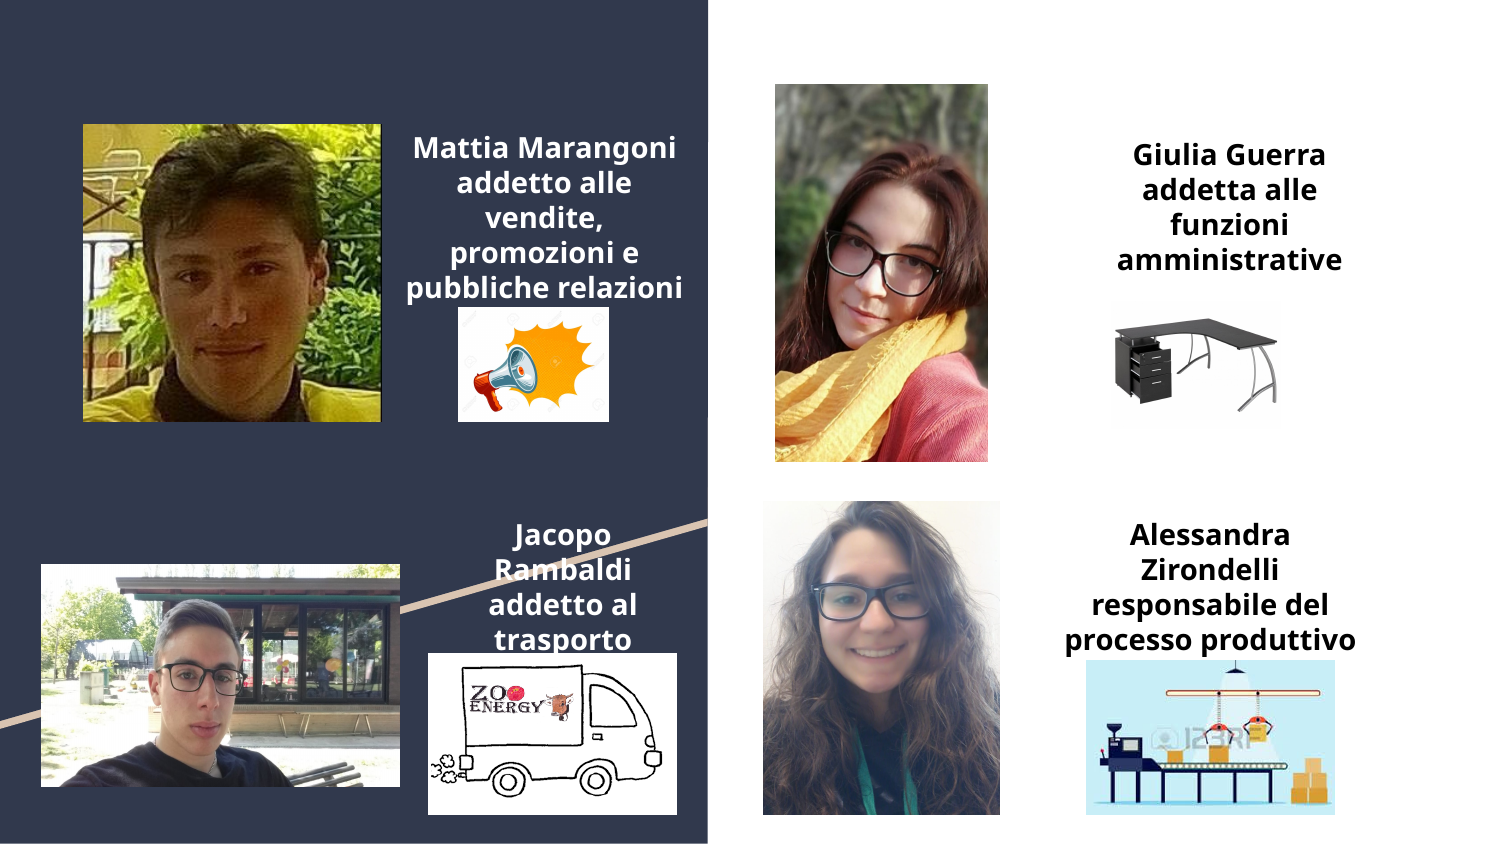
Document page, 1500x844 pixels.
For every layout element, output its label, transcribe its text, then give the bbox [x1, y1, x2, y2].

picture [457, 307, 609, 423]
picture [1111, 300, 1281, 429]
picture [41, 564, 400, 787]
picture [775, 84, 988, 462]
picture [1086, 660, 1335, 816]
text_box Mattia Marangoni addetto alle vendite, promozioni e pubbliche relazioni [389, 114, 700, 373]
text_box Giulia Guerra addetta alle funzioni amministrative [1081, 121, 1379, 308]
text_box Alessandra Zirondelli responsabile del processo produttivo [1042, 501, 1379, 671]
picture [428, 653, 677, 816]
picture [763, 500, 1000, 816]
text_box Jacopo Rambaldi addetto al trasporto [427, 501, 700, 629]
picture [83, 123, 382, 423]
